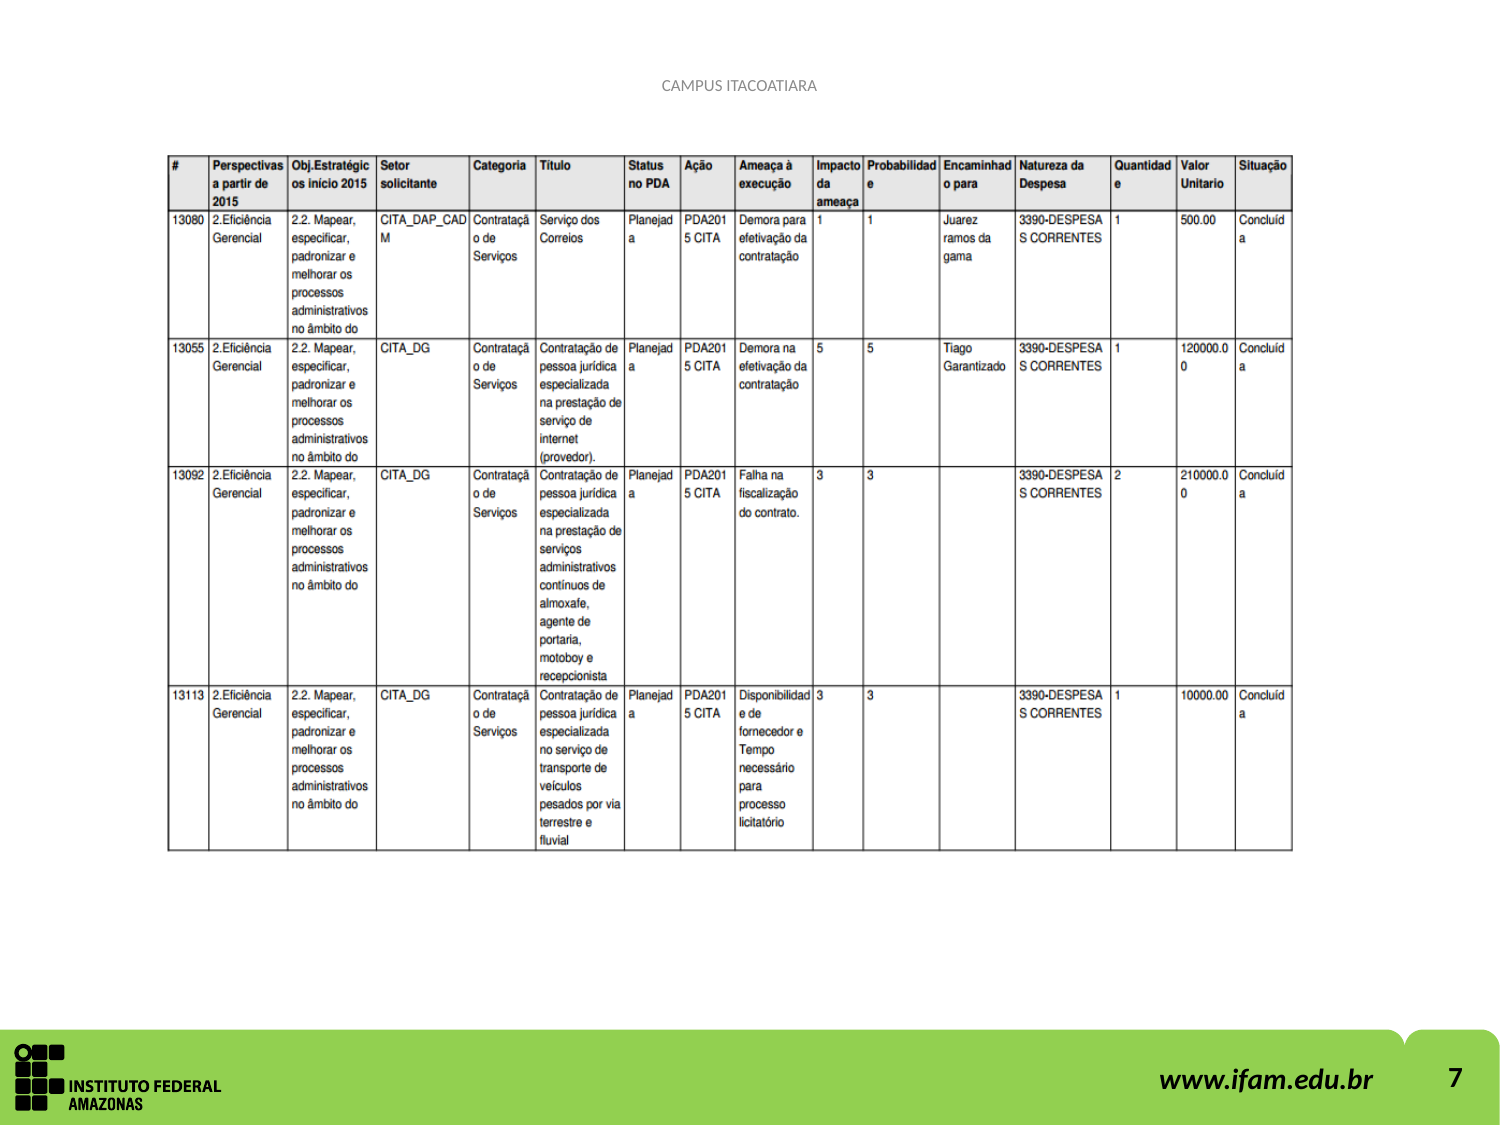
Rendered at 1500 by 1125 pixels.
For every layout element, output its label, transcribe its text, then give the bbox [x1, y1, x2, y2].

subtitle CAMPUS ITACOATIARA [44, 19, 1435, 102]
text_box [0, 1029, 1500, 1125]
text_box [14, 1043, 222, 1111]
picture [159, 148, 1296, 858]
text_box www.ifam.edu.br [927, 1052, 1388, 1103]
slide_number 7 [1411, 1046, 1500, 1106]
